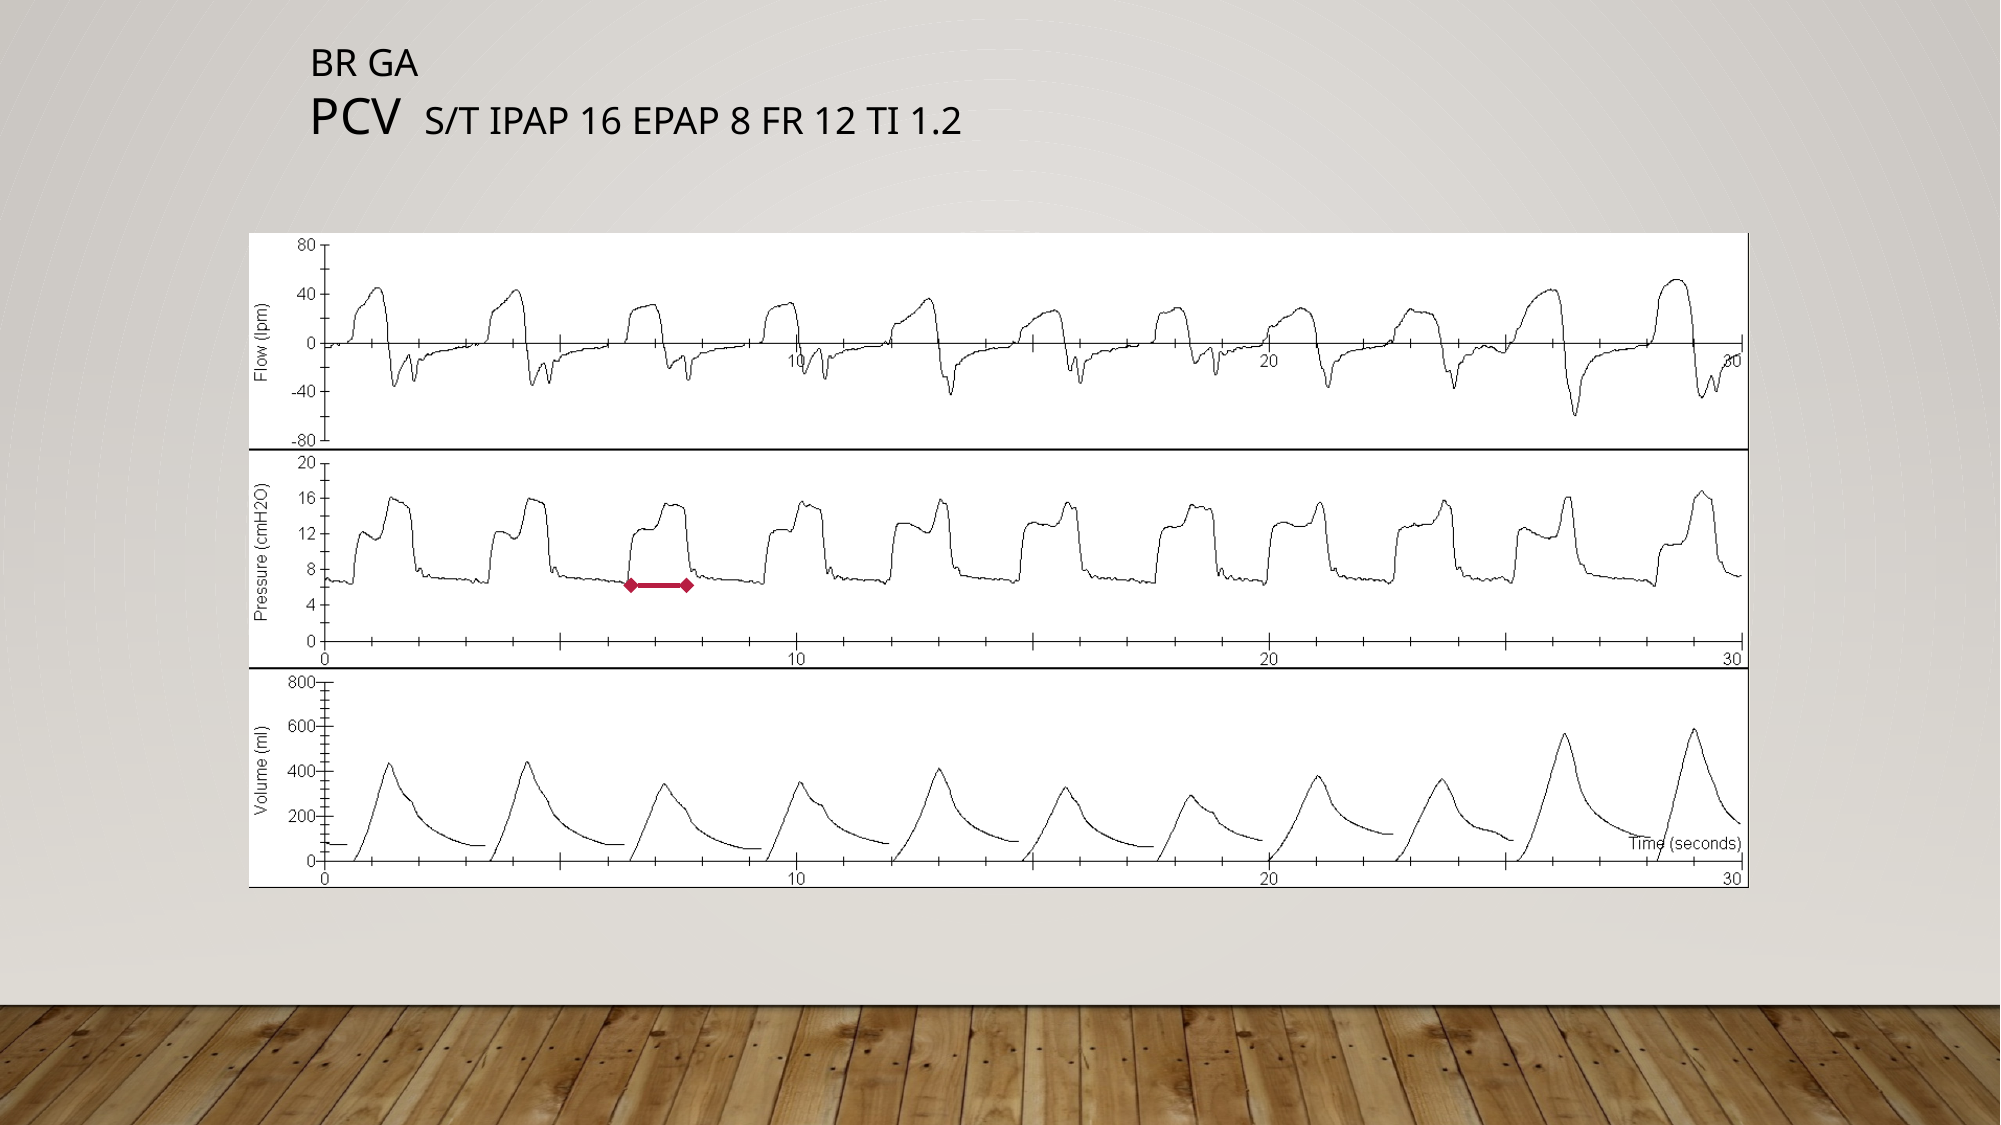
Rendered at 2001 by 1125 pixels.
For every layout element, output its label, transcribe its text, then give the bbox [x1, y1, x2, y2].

text_box BR GA PCV S/T IPAP 16 EPAP 8 FR 12 TI 1.2 [295, 31, 1356, 152]
picture [0, 1005, 2000, 1125]
picture [249, 233, 1751, 888]
